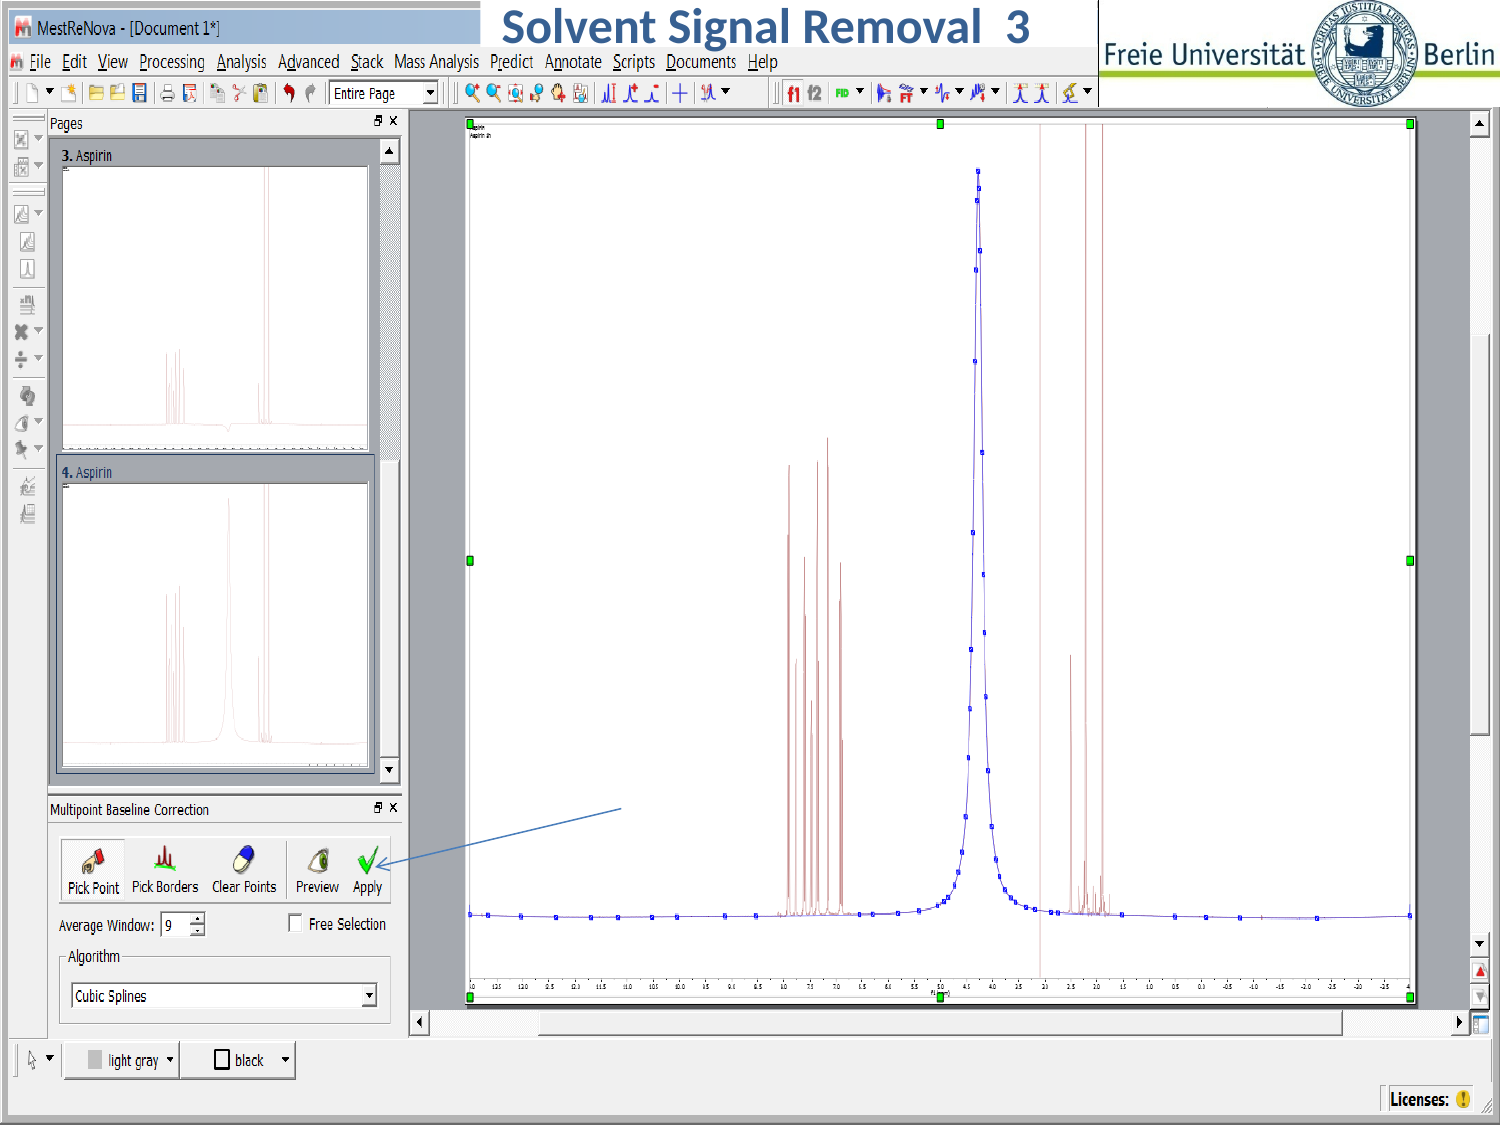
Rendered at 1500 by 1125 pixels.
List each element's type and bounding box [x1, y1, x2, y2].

picture [0, 0, 1500, 1125]
text_box [374, 808, 622, 868]
